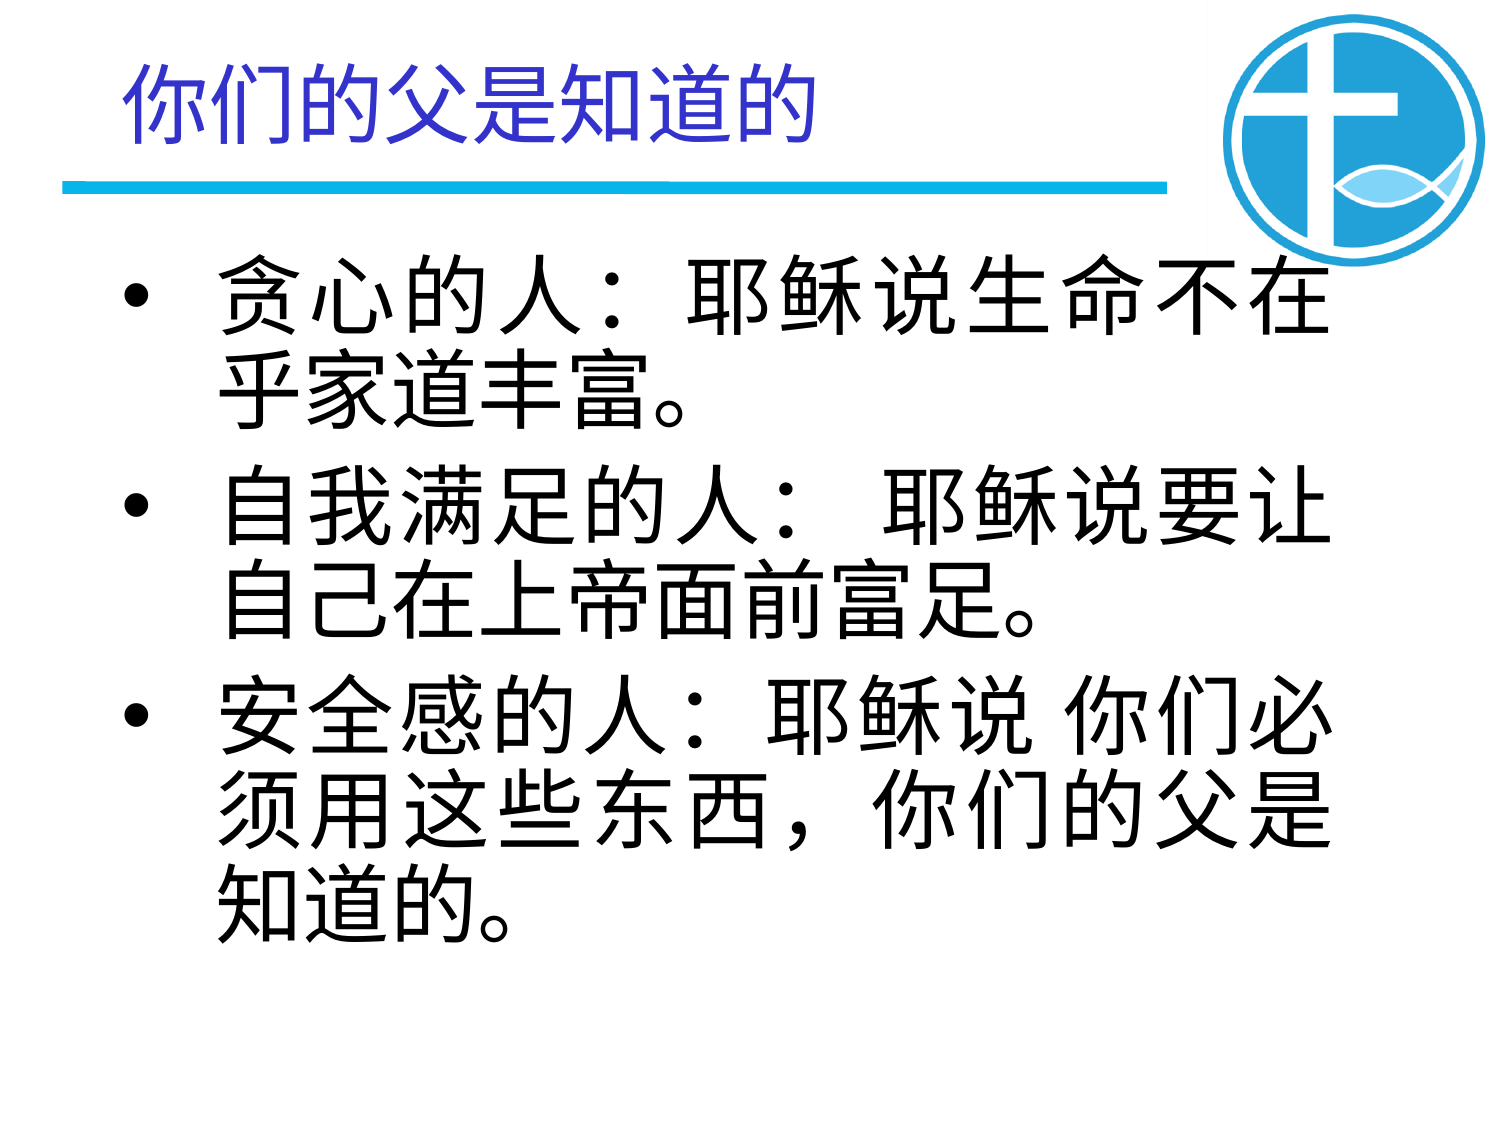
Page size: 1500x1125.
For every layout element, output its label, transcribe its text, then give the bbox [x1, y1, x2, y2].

picture [1207, 0, 1500, 281]
list 贪⼼的⼈：耶稣说⽣命不在乎家道丰富。 ⾃我满⾜的⼈： 耶稣说要让⾃⼰在上帝⾯前富⾜。 安全感的⼈：耶稣说 你们必须⽤这些东西，你们的⽗是知道的。 [106, 245, 1350, 960]
title 你们的⽗是知道的 [106, 0, 1193, 218]
